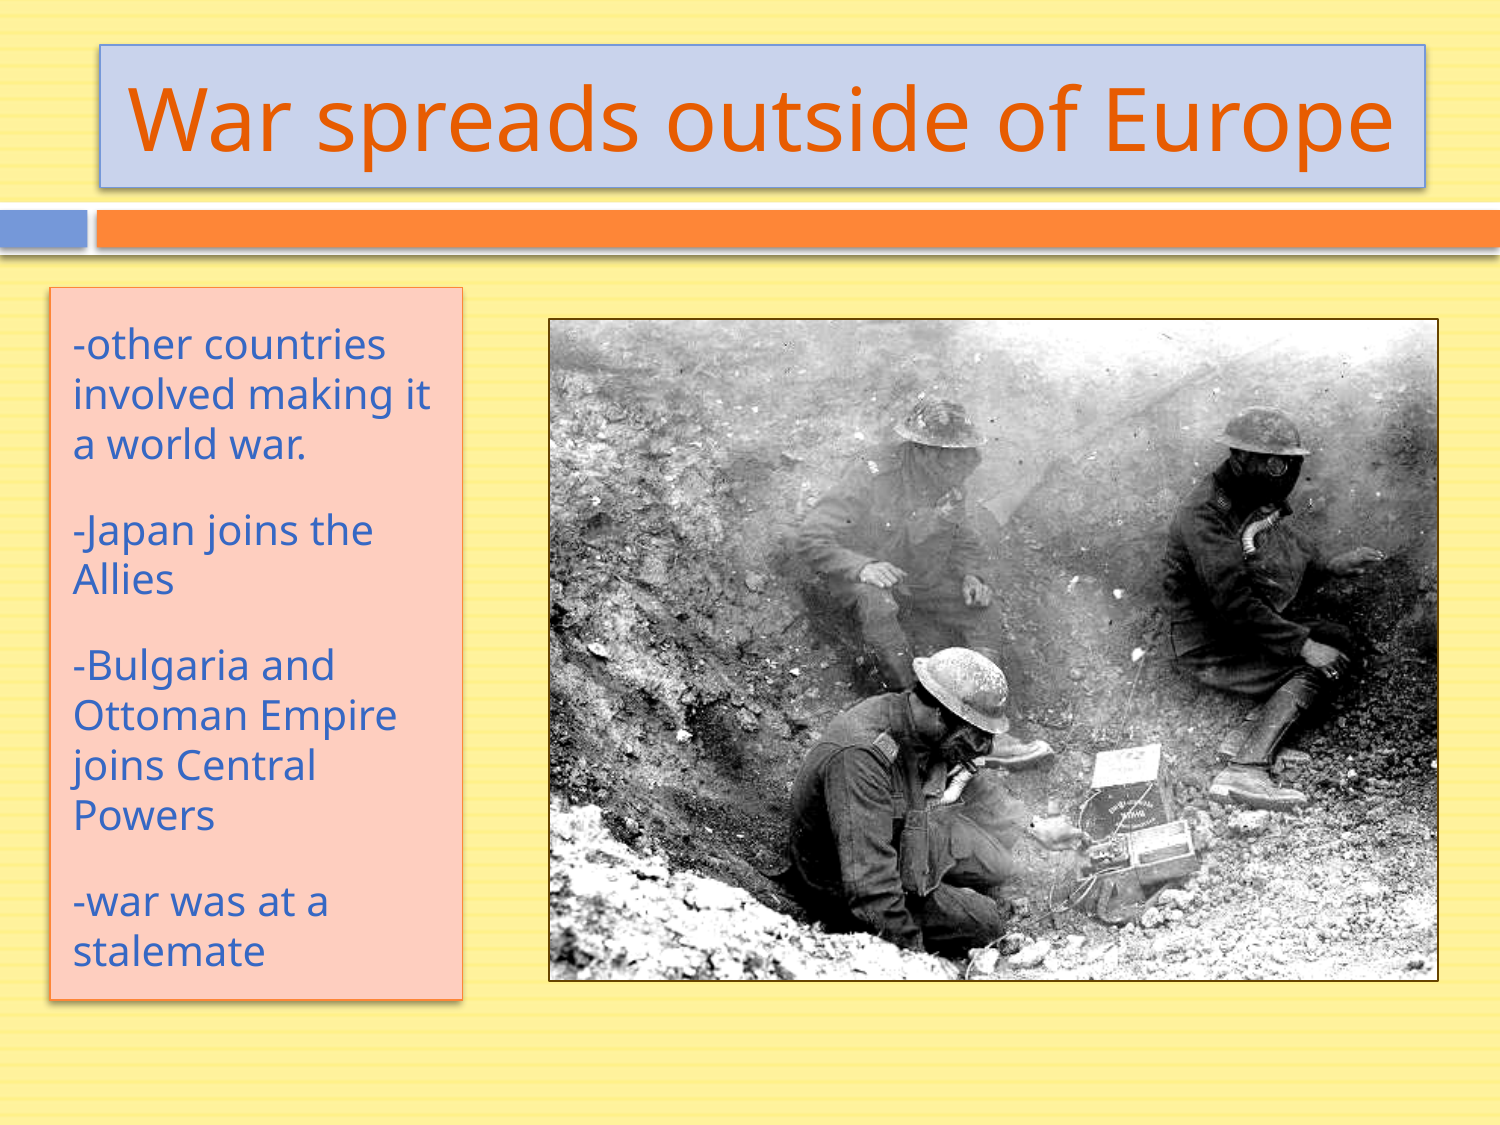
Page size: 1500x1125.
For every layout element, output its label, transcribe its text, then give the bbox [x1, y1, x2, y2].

title War spreads outside of Europe [99, 44, 1426, 188]
list -other countries involved making it a world war. -Japan joins the Allies -Bulgaria and Ottoman Empire joins Central Powers -war was at a stalemate [49, 287, 463, 1001]
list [549, 319, 1438, 981]
